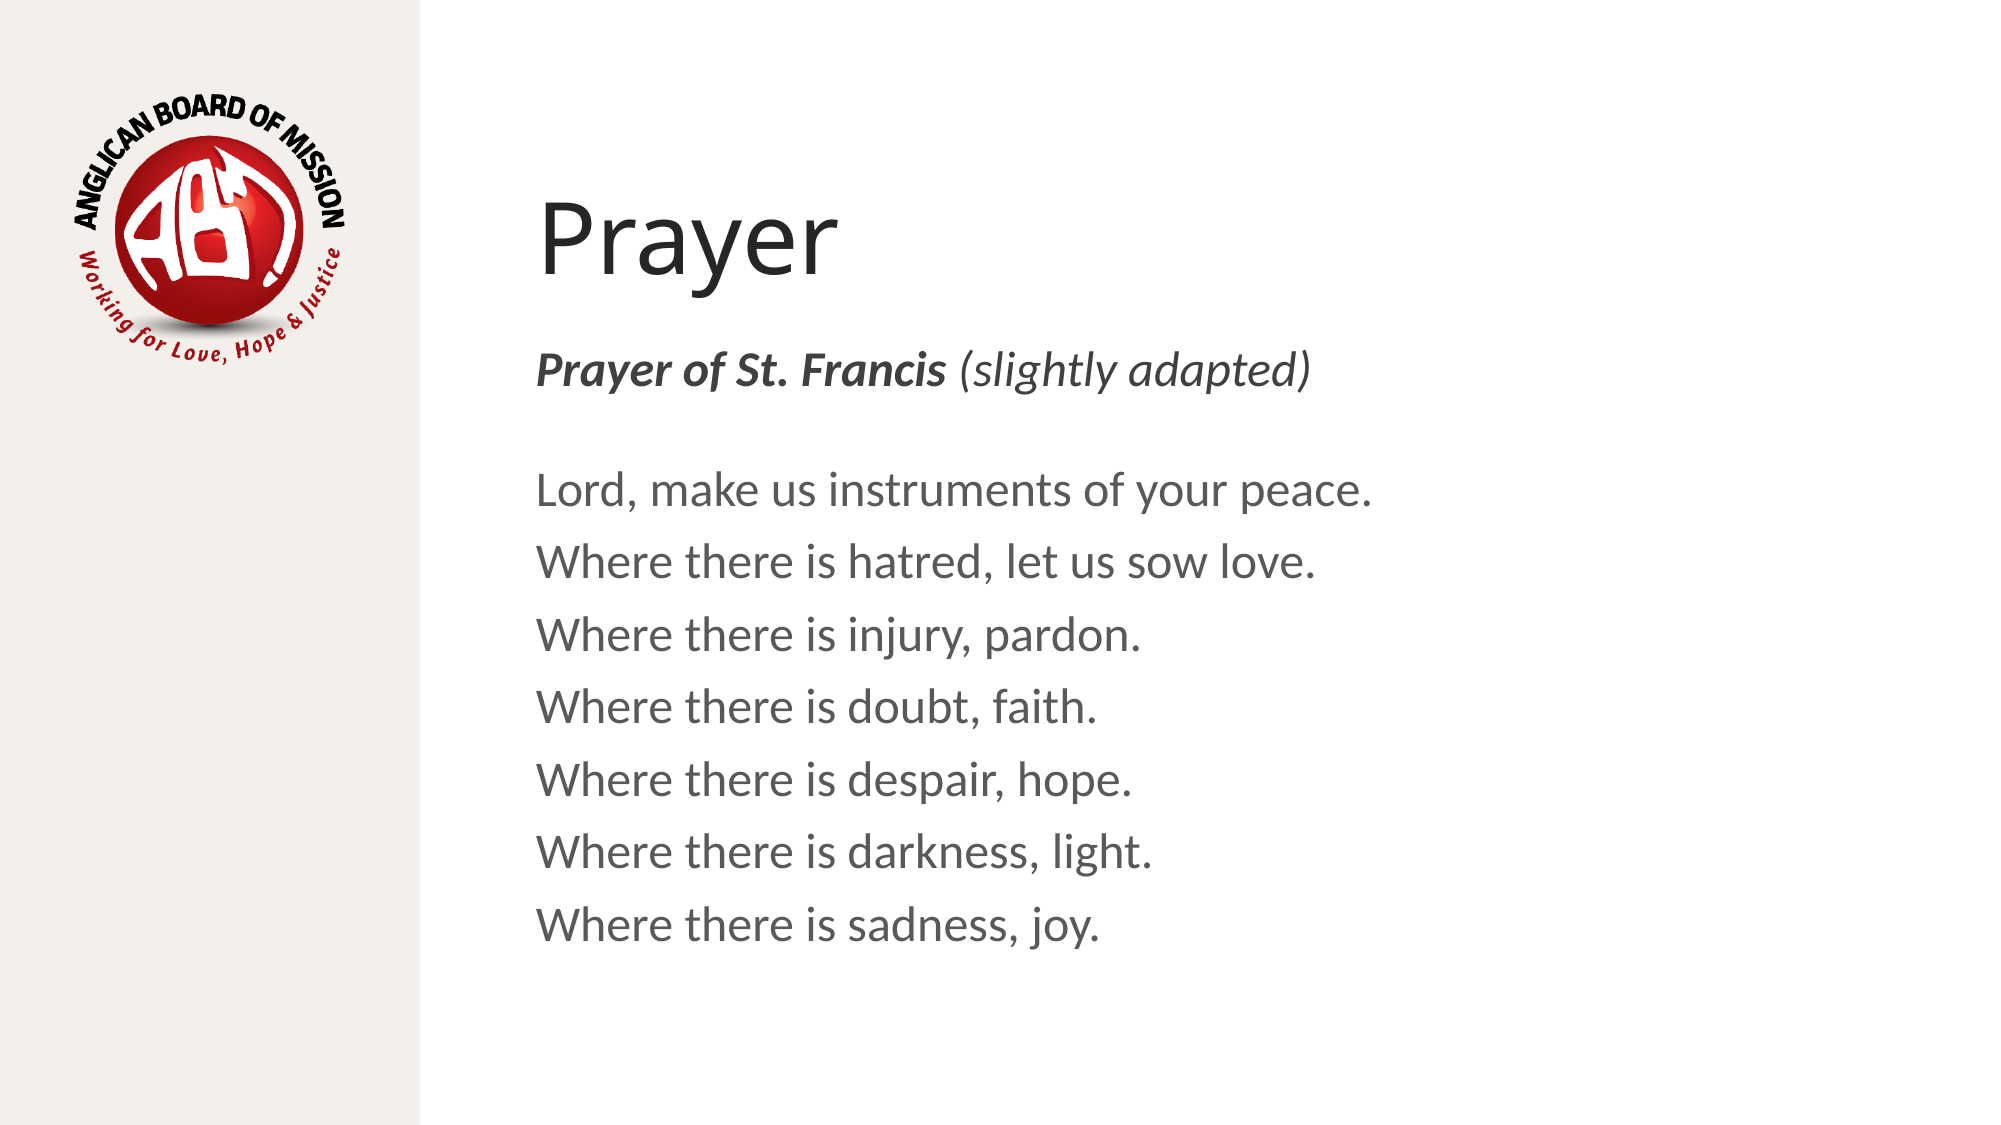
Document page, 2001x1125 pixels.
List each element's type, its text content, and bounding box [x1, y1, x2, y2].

text_box [0, 0, 421, 1125]
text_box Prayer of St. Francis (slightly adapted) Lord, make us instruments of your peace. Where there is hatred, let us sow love. Where there is injury, pardon. Where there is doubt, faith. Where there is despair, hope. Where there is darkness, light. Where there is sadness, joy. [521, 328, 1713, 1021]
picture [42, 62, 376, 396]
text_box Prayer [521, 155, 1484, 328]
